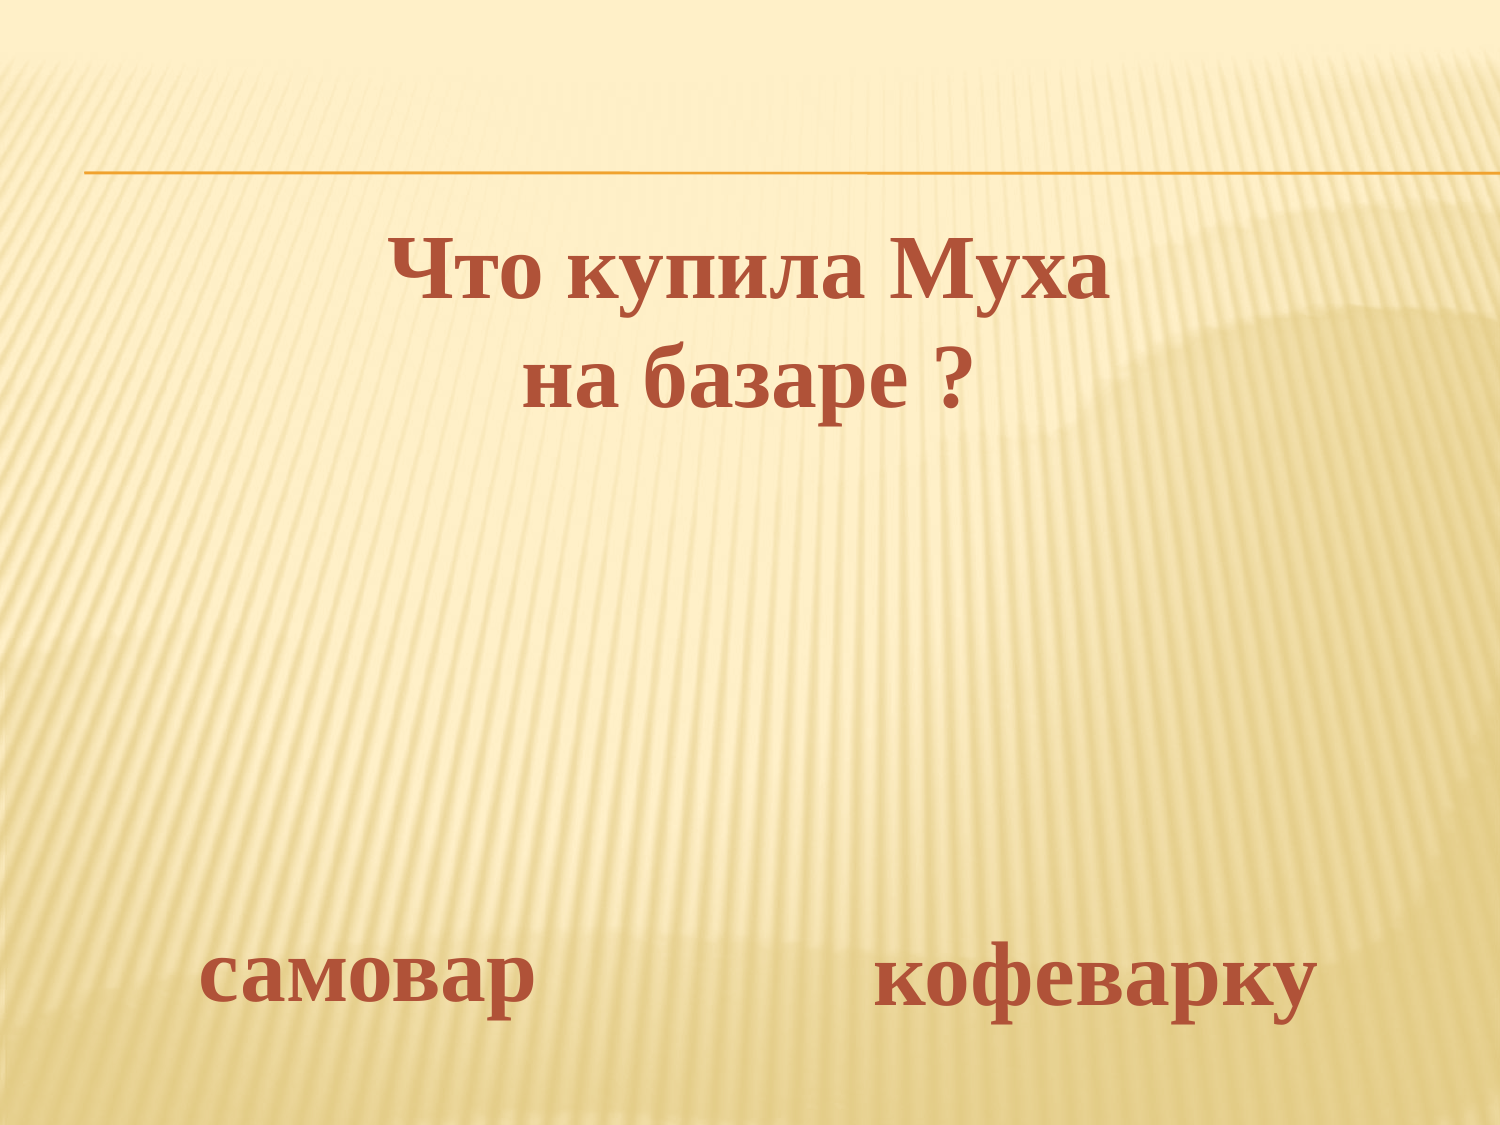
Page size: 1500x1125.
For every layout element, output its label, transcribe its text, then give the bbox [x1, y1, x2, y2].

text_box Что купила Муха на базаре ? [372, 198, 1128, 434]
text_box кофеварку [858, 906, 1335, 1032]
text_box самовар [154, 881, 553, 1032]
